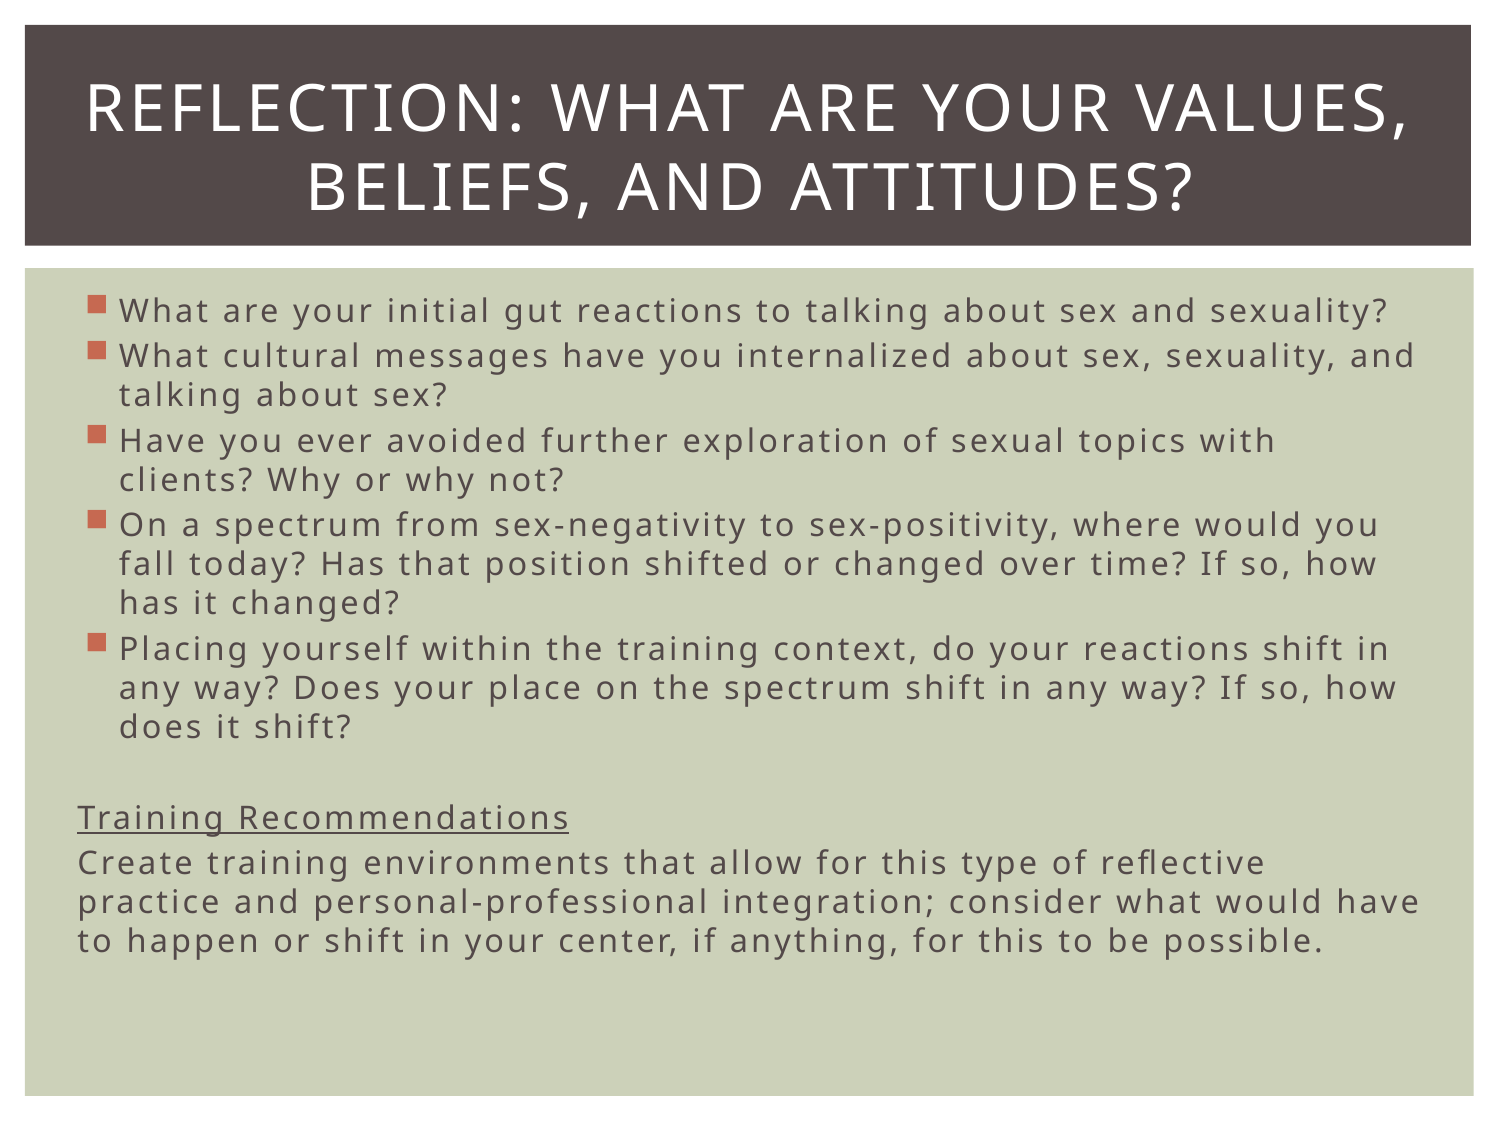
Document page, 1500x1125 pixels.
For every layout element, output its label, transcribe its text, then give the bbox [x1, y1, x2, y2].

list What are your initial gut reactions to talking about sex and sexuality? What cultural messages have you internalized about sex, sexuality, and talking about sex? Have you ever avoided further exploration of sexual topics with clients? Why or why not? On a spectrum from sex-negativity to sex-positivity, where would you fall today? Has that position shifted or changed over time? If so, how has it changed? Placing yourself within the training context, do your reactions shift in any way? Does your place on the spectrum shift in any way? If so, how does it shift? Training Recommendations Create training environments that allow for this type of reflective practice and personal-professional integration; consider what would have to happen or shift in your center, if anything, for this to be possible. [62, 281, 1442, 1005]
title Reflection: What are your values, beliefs, and attitudes? [62, 58, 1438, 232]
